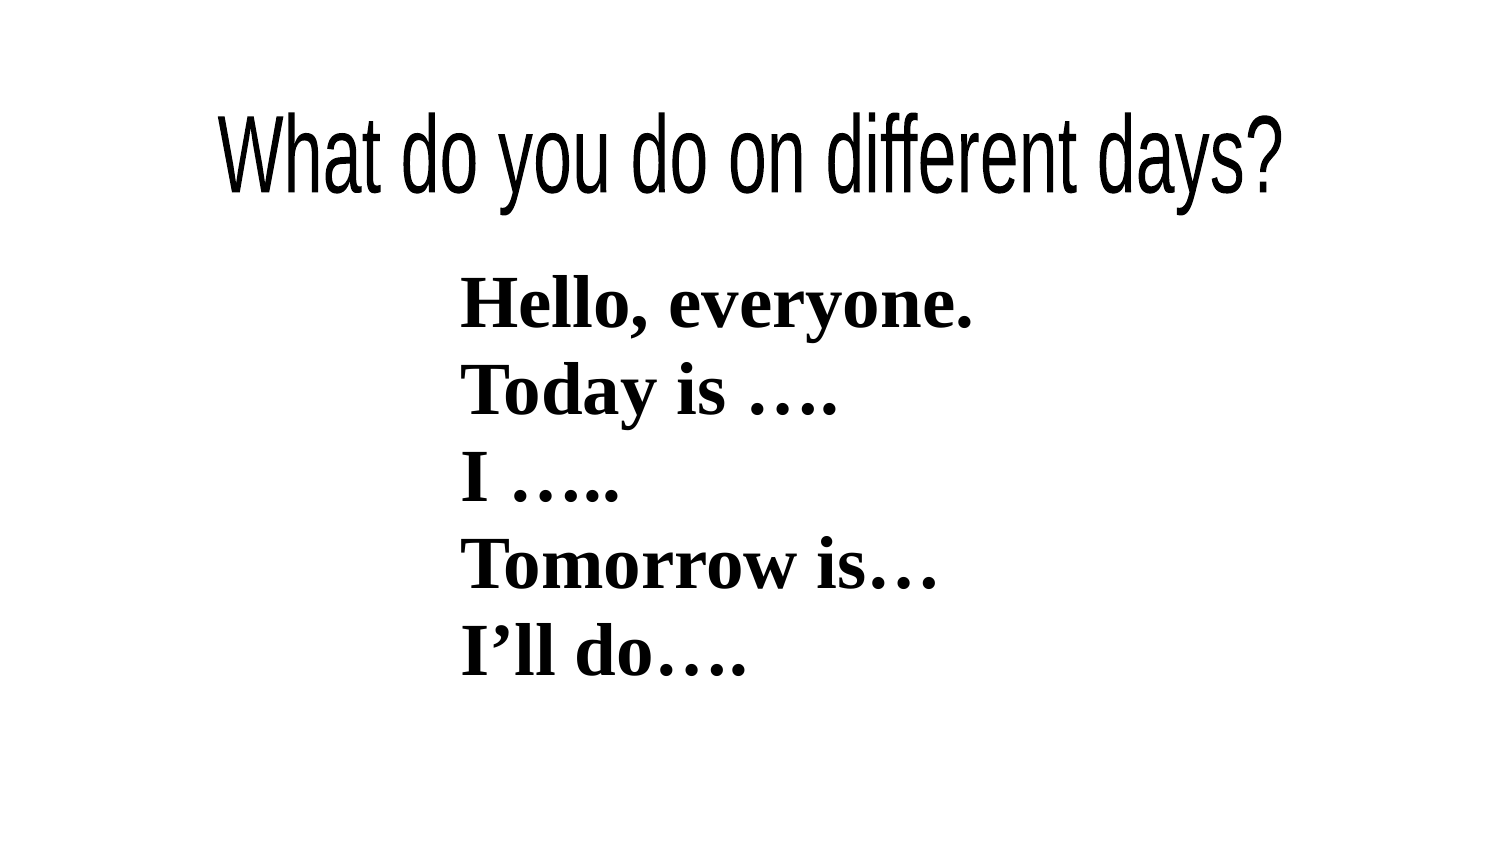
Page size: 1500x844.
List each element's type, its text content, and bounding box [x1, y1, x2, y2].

text_box Hello, everyone. Today is …. I ….. Tomorrow is… I’ll do…. [449, 281, 1012, 691]
